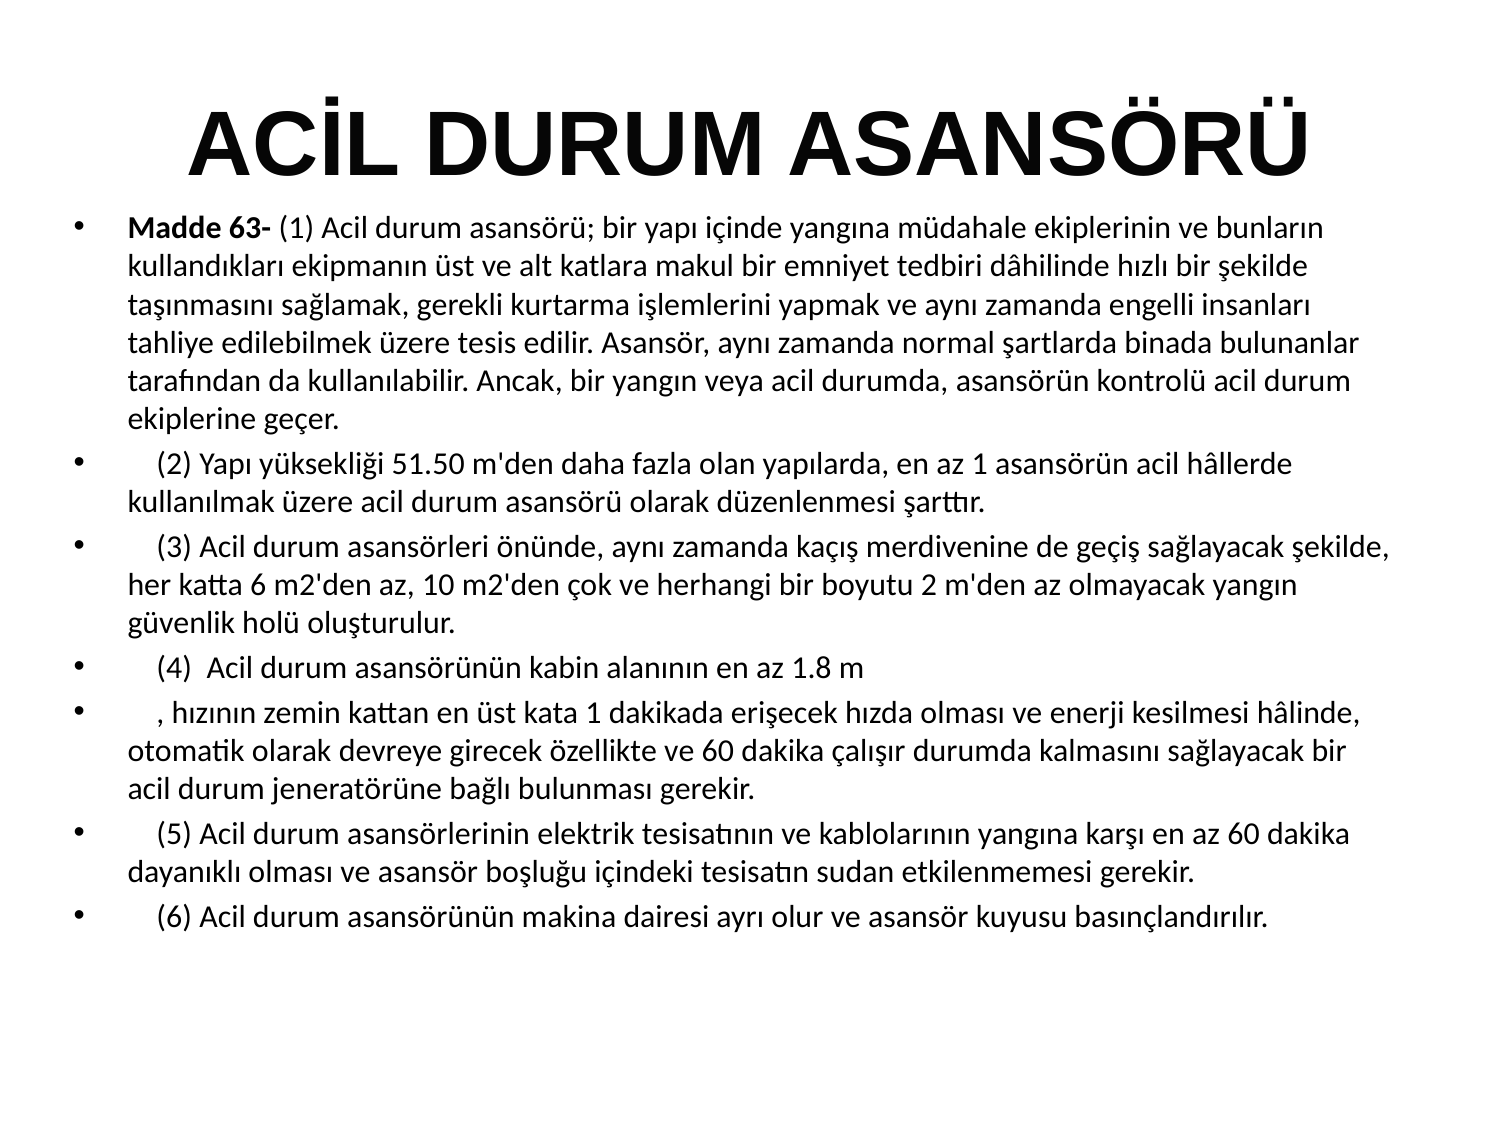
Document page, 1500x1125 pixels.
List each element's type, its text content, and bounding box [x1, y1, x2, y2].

list Madde 63- (1) Acil durum asansörü; bir yapı içinde yangına müdahale ekiplerinin ve bunların kullandıkları ekipmanın üst ve alt katlara makul bir emniyet tedbiri dâhilinde hızlı bir şekilde taşınmasını sağlamak, gerekli kurtarma işlemlerini yapmak ve aynı zamanda engelli insanları tahliye edilebilmek üzere tesis edilir. Asansör, aynı zamanda normal şartlarda binada bulunanlar tarafından da kullanılabilir. Ancak, bir yangın veya acil durumda, asansörün kontrolü acil durum ekiplerine geçer. (2) Yapı yüksekliği 51.50 m'den daha fazla olan yapılarda, en az 1 asansörün acil hâllerde kullanılmak üzere acil durum asansörü olarak düzenlenmesi şarttır. (3) Acil durum asansörleri önünde, aynı zamanda kaçış merdivenine de geçiş sağlayacak şekilde, her katta 6 m2'den az, 10 m2'den çok ve herhangi bir boyutu 2 m'den az olmayacak yangın güvenlik holü oluşturulur. (4) Acil durum asansörünün kabin alanının en az 1.8 m , hızının zemin kattan en üst kata 1 dakikada erişecek hızda olması ve enerji kesilmesi hâlinde, otomatik olarak devreye girecek özellikte ve 60 dakika çalışır durumda kalmasını sağlayacak bir acil durum jeneratörüne bağlı bulunması gerekir. (5) Acil durum asansörlerinin elektrik tesisatının ve kablolarının yangına karşı en az 60 dakika dayanıklı olması ve asansör boşluğu içindeki tesisatın sudan etkilenmemesi gerekir. (6) Acil durum asansörünün makina dairesi ayrı olur ve asansör kuyusu basınçlandırılır. [58, 199, 1409, 942]
title ACİL DURUM ASANSÖRÜ [75, 45, 1425, 233]
